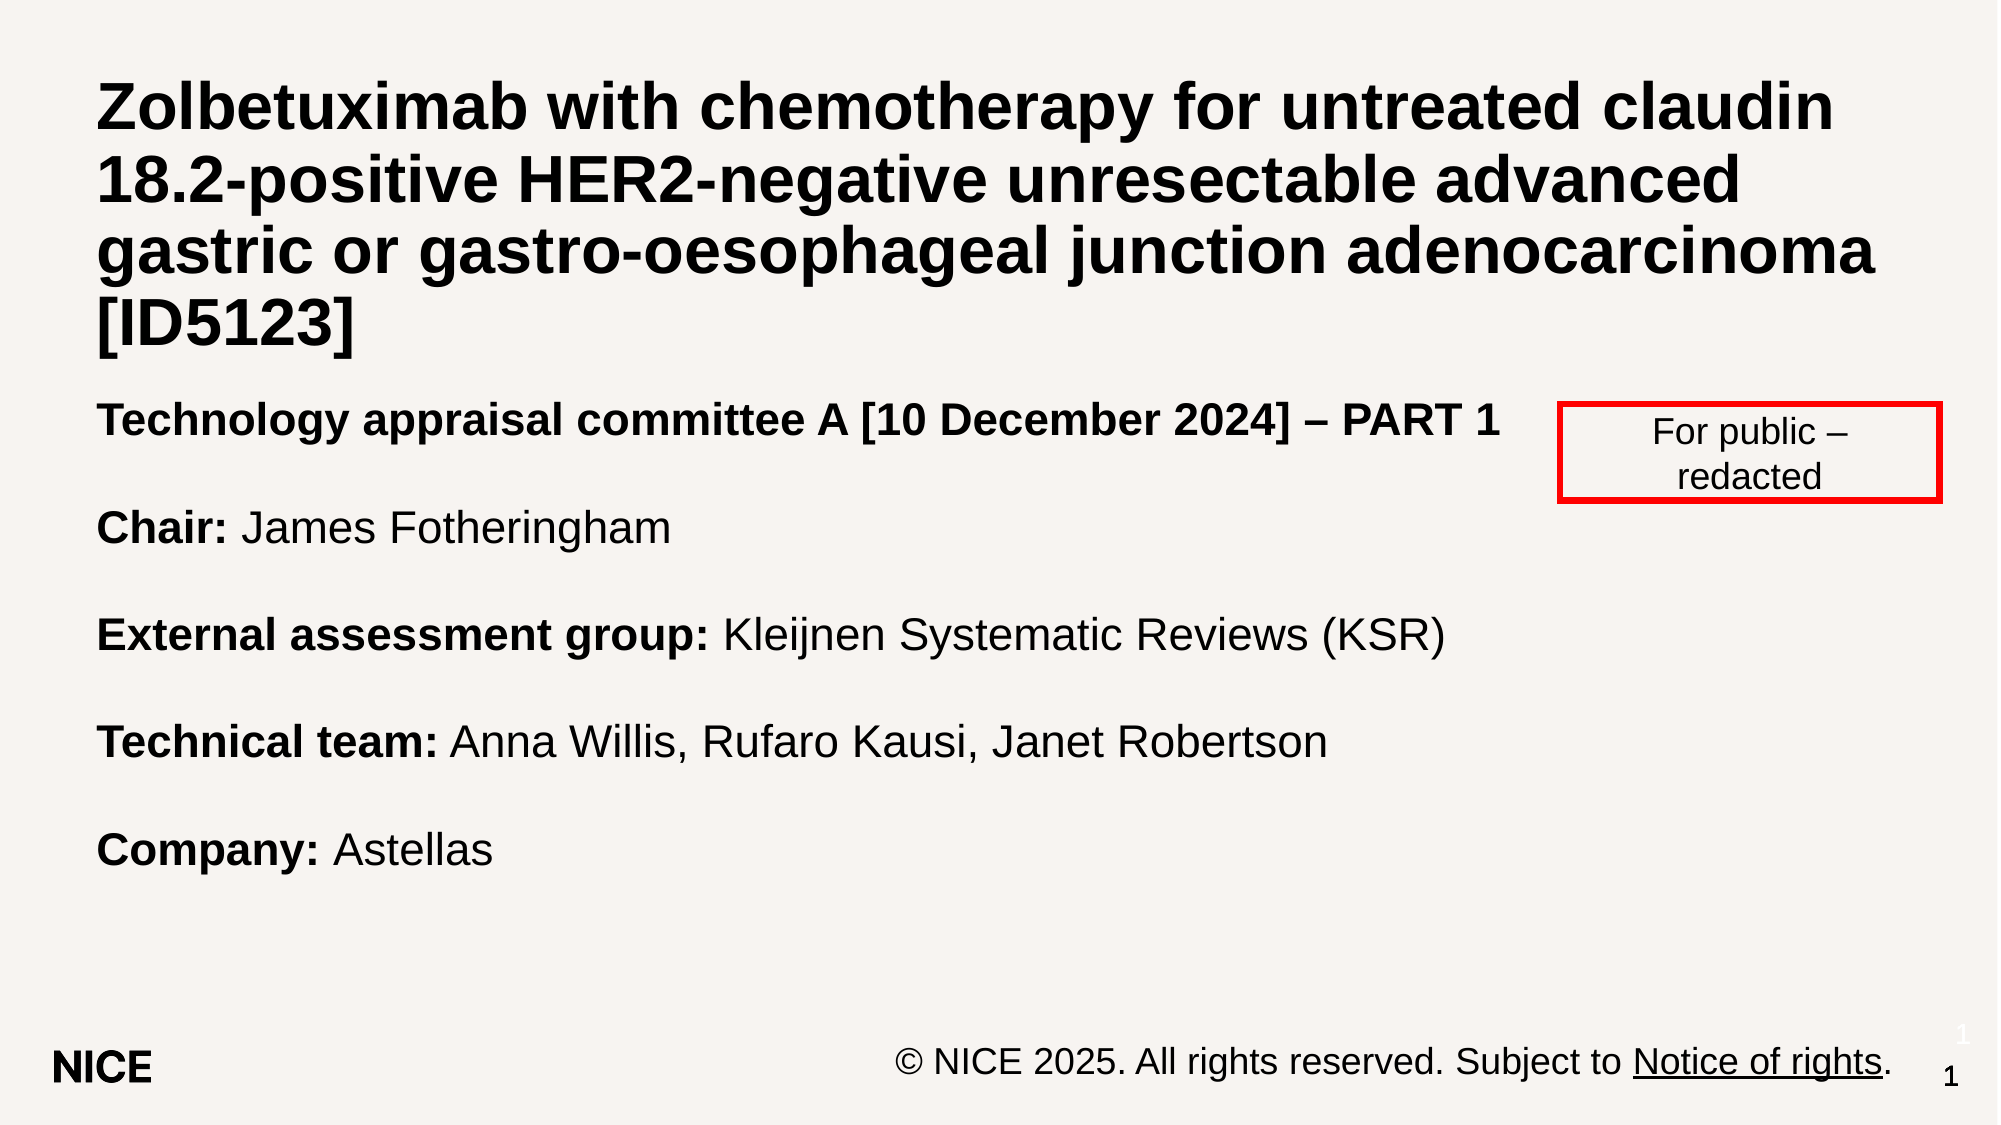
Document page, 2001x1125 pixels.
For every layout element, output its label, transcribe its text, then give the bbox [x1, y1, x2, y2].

picture [54, 1050, 151, 1083]
list Technology appraisal committee A [10 December 2024] – PART 1 Chair: James Fotheringham External assessment group: Kleijnen Systematic Reviews (KSR) Technical team: Anna Willis, Rufaro Kausi, Janet Robertson Company: Astellas [81, 382, 1940, 1023]
text_box © NICE 2025. All rights reserved. Subject to Notice of rights. [224, 1022, 1919, 1102]
text_box For public – redacted [1559, 403, 1941, 502]
title Zolbetuximab with chemotherapy for untreated claudin 18.2-positive HER2-negative unresectable advanced gastric or gastro-oesophageal junction adenocarcinoma [ID5123] [81, 65, 1964, 386]
